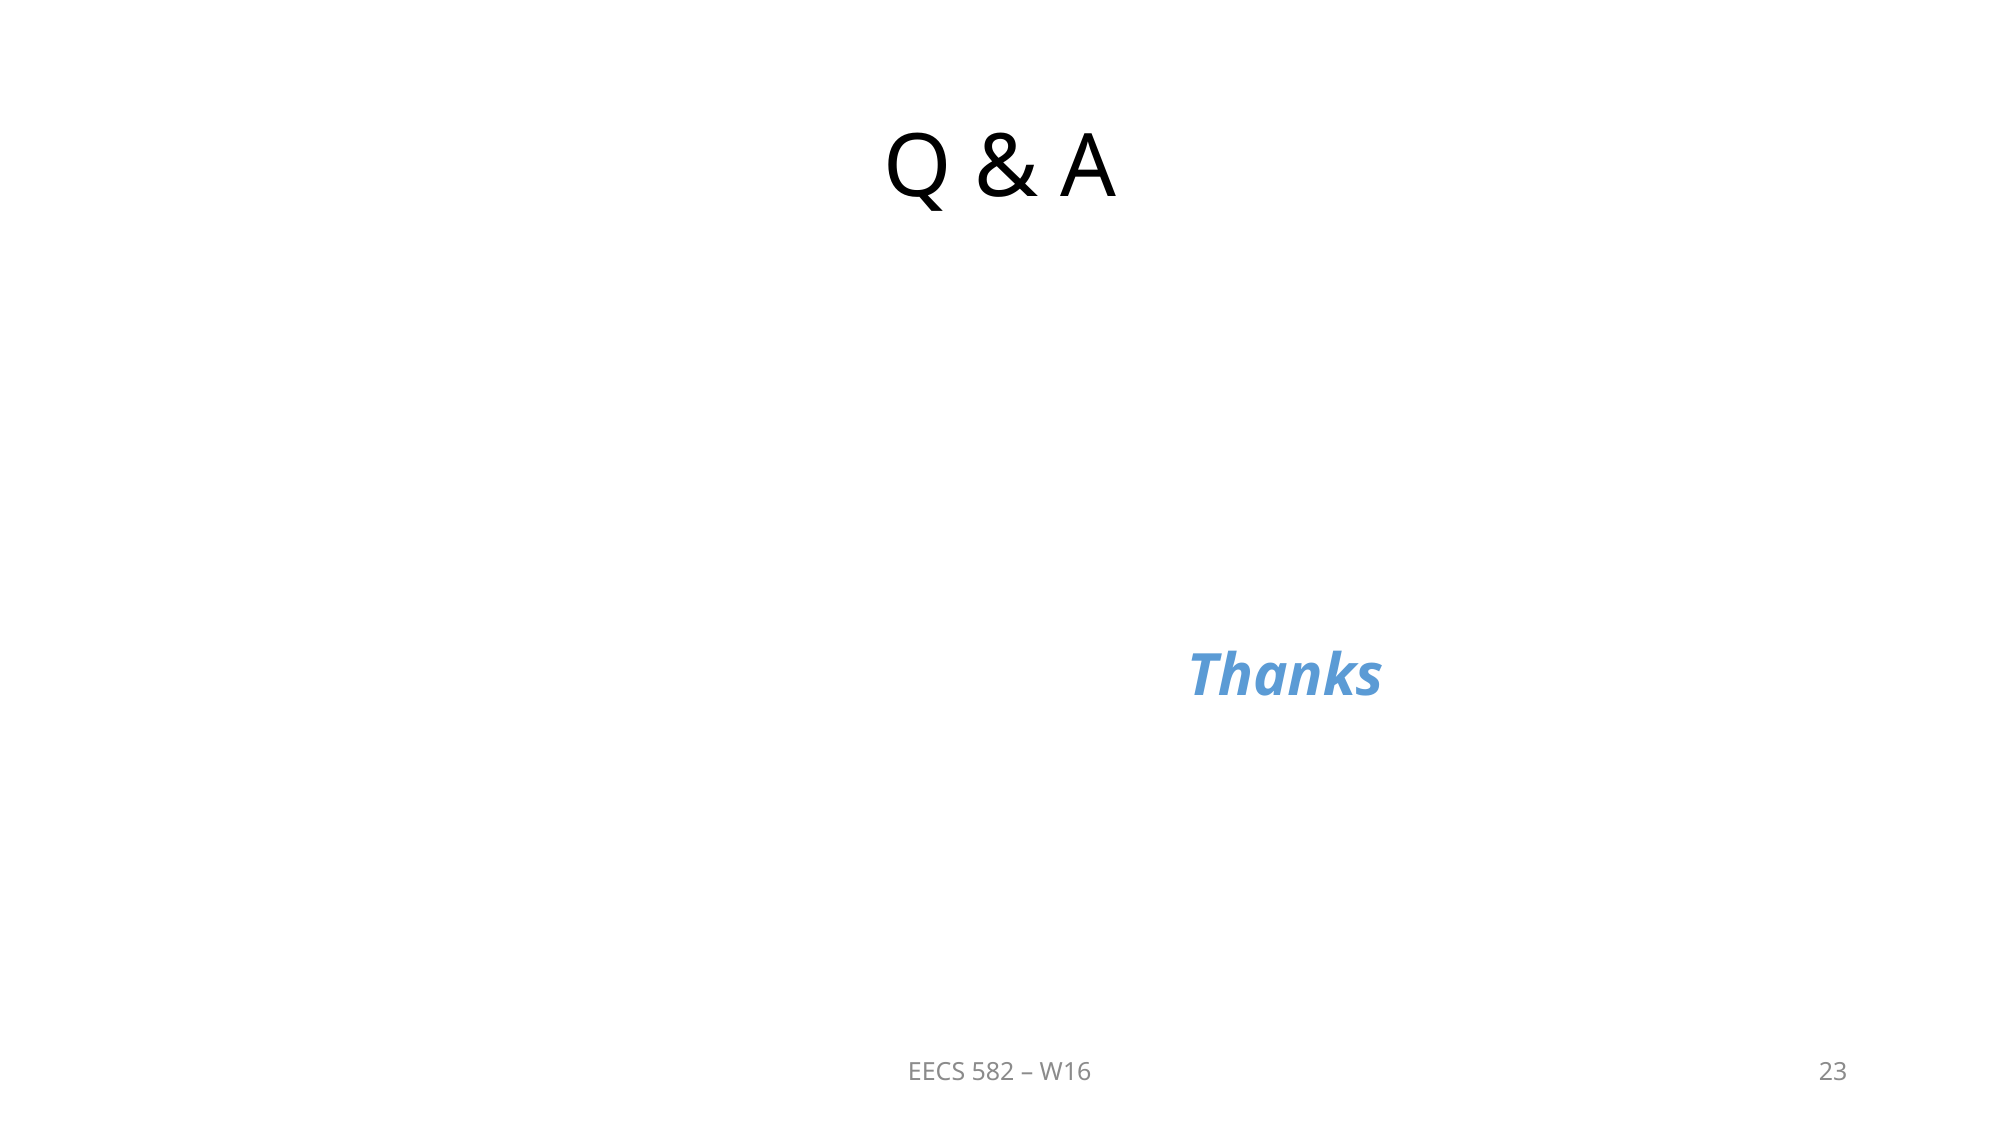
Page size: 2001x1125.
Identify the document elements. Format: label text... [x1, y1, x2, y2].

slide_number 23 [1412, 1042, 1863, 1103]
title Q & A [137, 59, 1863, 278]
list Thanks [1171, 581, 1504, 773]
footer EECS 582 – W16 [662, 1042, 1338, 1103]
